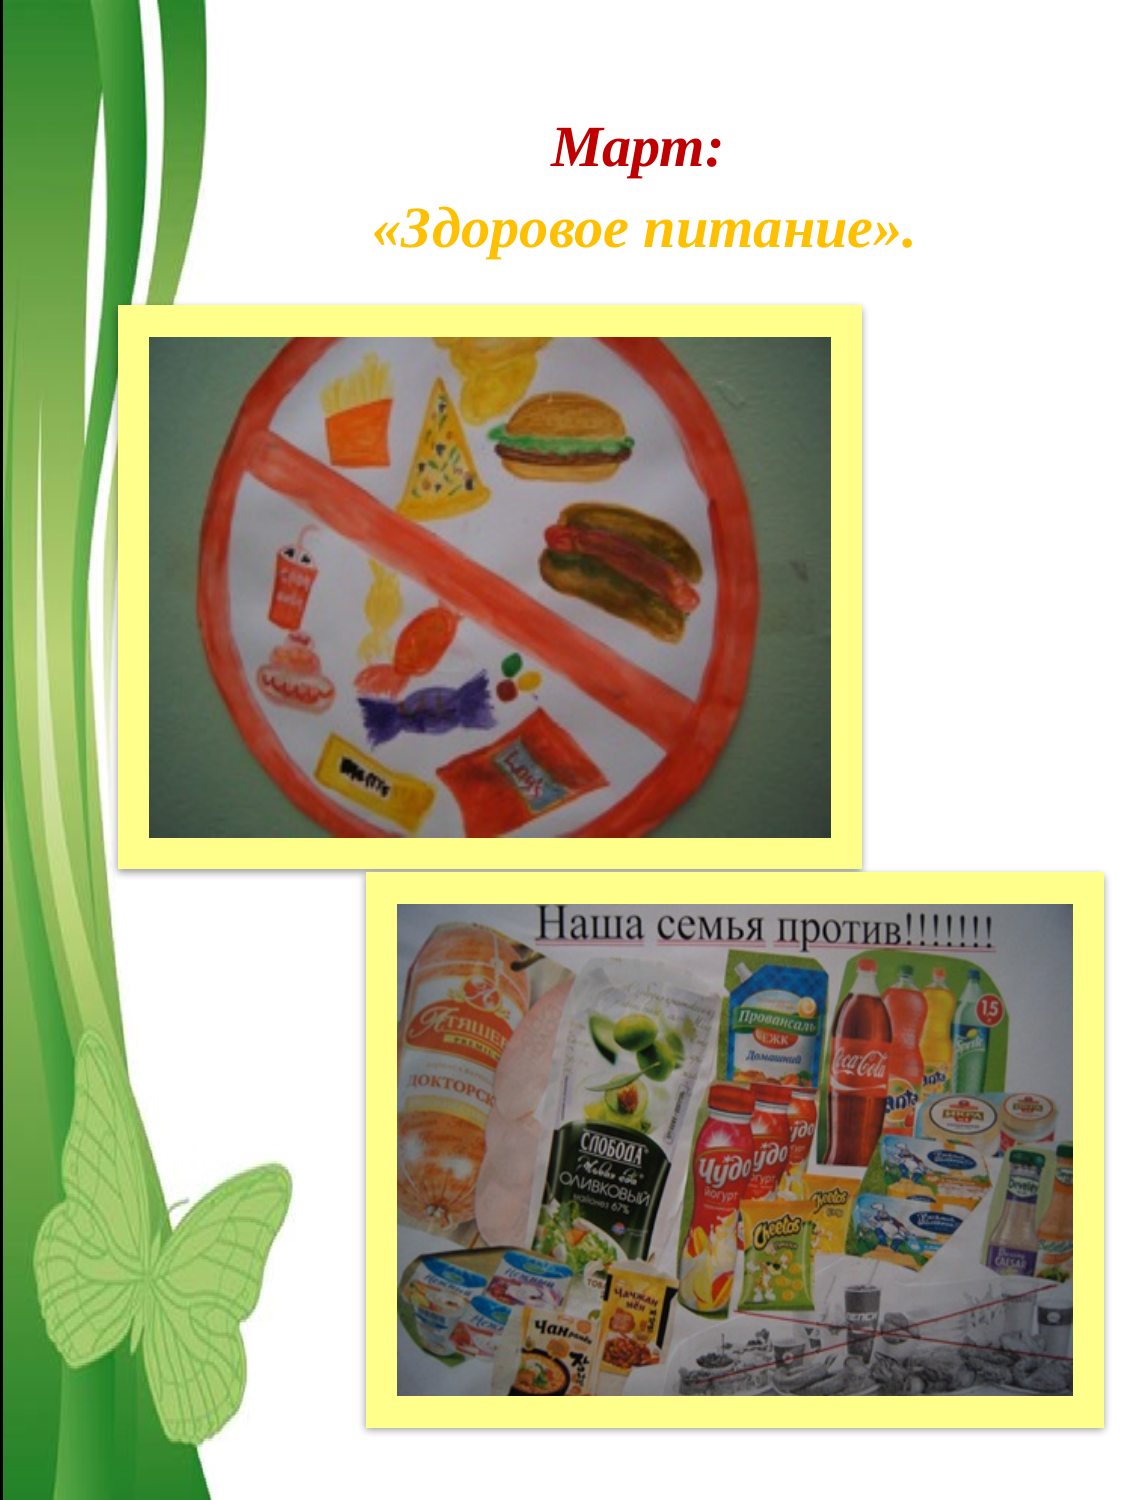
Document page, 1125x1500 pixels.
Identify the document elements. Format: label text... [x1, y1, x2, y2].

list Март: «Здоровое питание». [278, 100, 1012, 276]
picture [0, 0, 1125, 1500]
